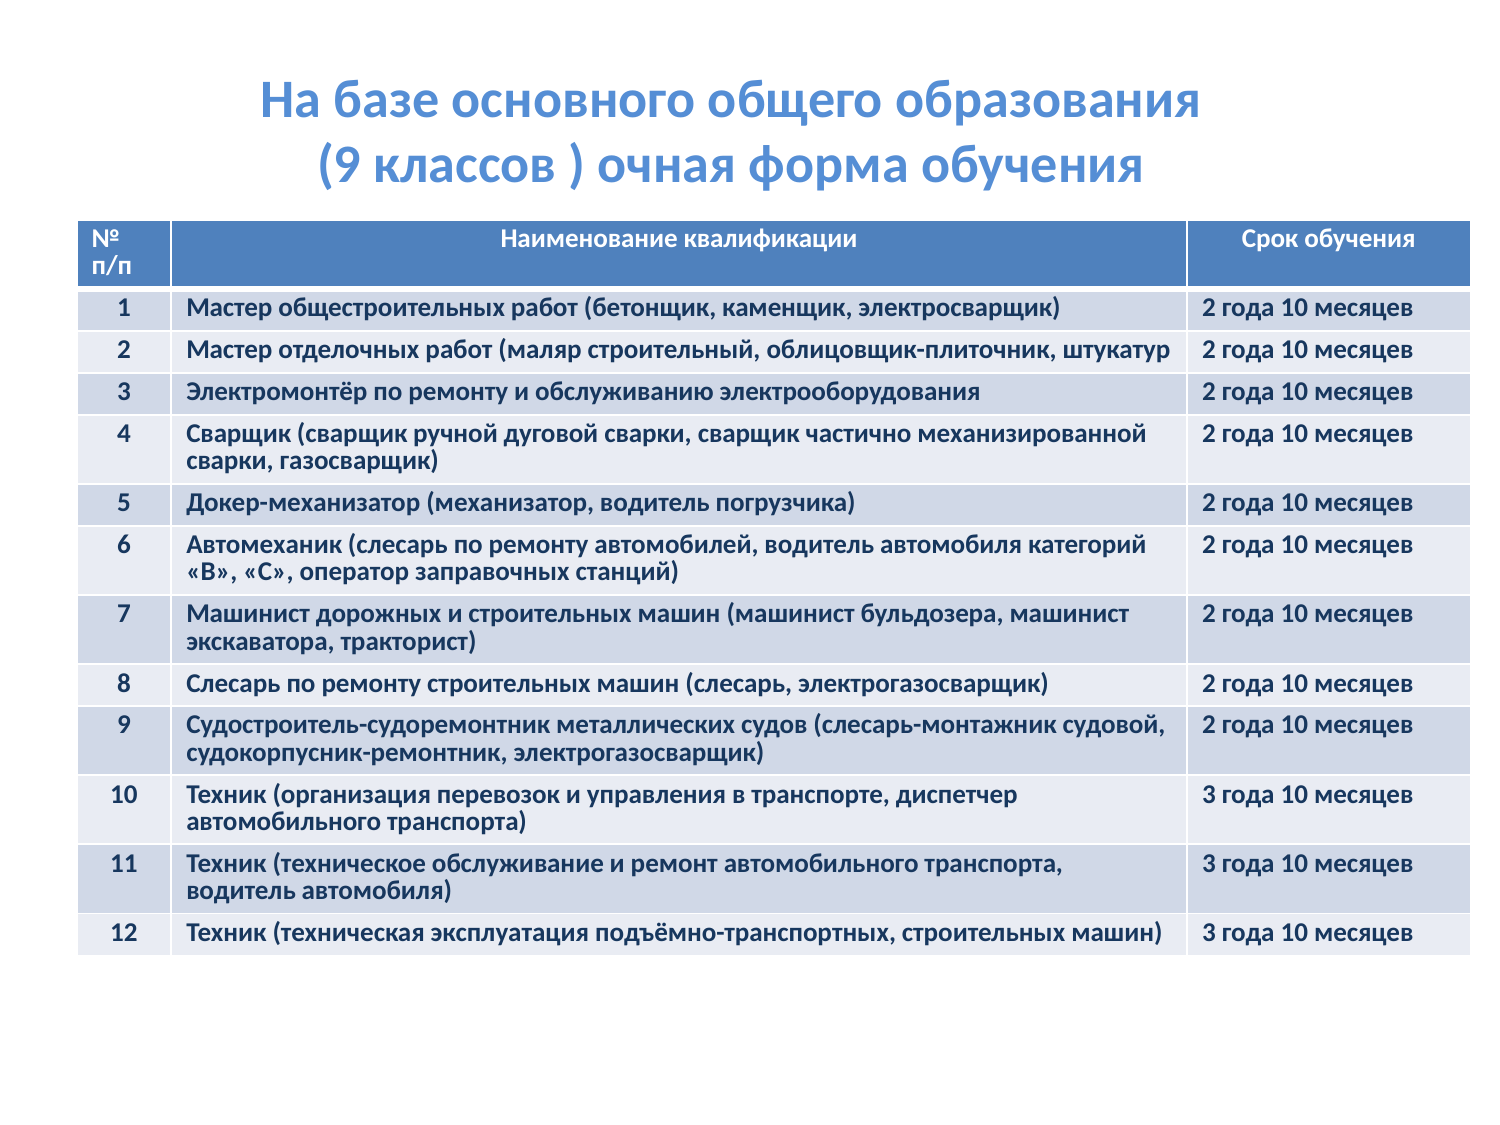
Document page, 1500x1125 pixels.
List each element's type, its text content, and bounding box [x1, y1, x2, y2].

table_header Наименование квалификации [172, 221, 1186, 286]
table_cell 3 года 10 месяцев [1188, 845, 1470, 913]
table_cell 2 года 10 месяцев [1188, 707, 1470, 774]
table_cell Судостроитель-судоремонтник металлических судов (слесарь-монтажник судовой, судокорпусник-ремонтник, электрогазосварщик) [172, 707, 1186, 774]
table_cell 12 [78, 914, 170, 955]
table_cell 10 [78, 776, 170, 843]
table_cell 8 [78, 665, 170, 705]
table_cell Электромонтёр по ремонту и обслуживанию электрооборудования [172, 374, 1186, 414]
table_cell 2 [78, 332, 170, 372]
table_cell 11 [78, 845, 170, 913]
table_cell 1 [78, 292, 170, 330]
table_cell 3 года 10 месяцев [1188, 776, 1470, 843]
table_cell 5 [78, 485, 170, 525]
table_cell 3 года 10 месяцев [1188, 914, 1470, 955]
table_cell 6 [78, 527, 170, 594]
table_cell 2 года 10 месяцев [1188, 332, 1470, 372]
table_cell 2 года 10 месяцев [1188, 416, 1470, 483]
table_cell 2 года 10 месяцев [1188, 374, 1470, 414]
table_cell Техник (организация перевозок и управления в транспорте, диспетчер автомобильного транспорта) [172, 776, 1186, 843]
table_cell 9 [78, 707, 170, 774]
table_cell Слесарь по ремонту строительных машин (слесарь, электрогазосварщик) [172, 665, 1186, 705]
table_cell 2 года 10 месяцев [1188, 292, 1470, 330]
table_cell 2 года 10 месяцев [1188, 485, 1470, 525]
table_cell 2 года 10 месяцев [1188, 527, 1470, 594]
table_cell Техник (техническое обслуживание и ремонт автомобильного транспорта, водитель автомобиля) [172, 845, 1186, 913]
table_cell Сварщик (сварщик ручной дуговой сварки, сварщик частично механизированной сварки, газосварщик) [172, 416, 1186, 483]
table_cell Докер-механизатор (механизатор, водитель погрузчика) [172, 485, 1186, 525]
table_cell Машинист дорожных и строительных машин (машинист бульдозера, машинист экскаватора, тракторист) [172, 596, 1186, 663]
title На базе основного общего образования (9 классов ) очная форма обучения [100, 42, 1376, 209]
table_cell Автомеханик (слесарь по ремонту автомобилей, водитель автомобиля категорий «В», «С», оператор заправочных станций) [172, 527, 1186, 594]
table_header № п/п [78, 221, 170, 286]
table_cell 2 года 10 месяцев [1188, 665, 1470, 705]
table_cell Техник (техническая эксплуатация подъёмно-транспортных, строительных машин) [172, 914, 1186, 955]
table_cell 4 [78, 416, 170, 483]
table_cell 2 года 10 месяцев [1188, 596, 1470, 663]
table_cell Мастер отделочных работ (маляр строительный, облицовщик-плиточник, штукатур [172, 332, 1186, 372]
table_cell 7 [78, 596, 170, 663]
table_cell 3 [78, 374, 170, 414]
table_header Срок обучения [1188, 221, 1470, 286]
table_cell Мастер общестроительных работ (бетонщик, каменщик, электросварщик) [172, 292, 1186, 330]
